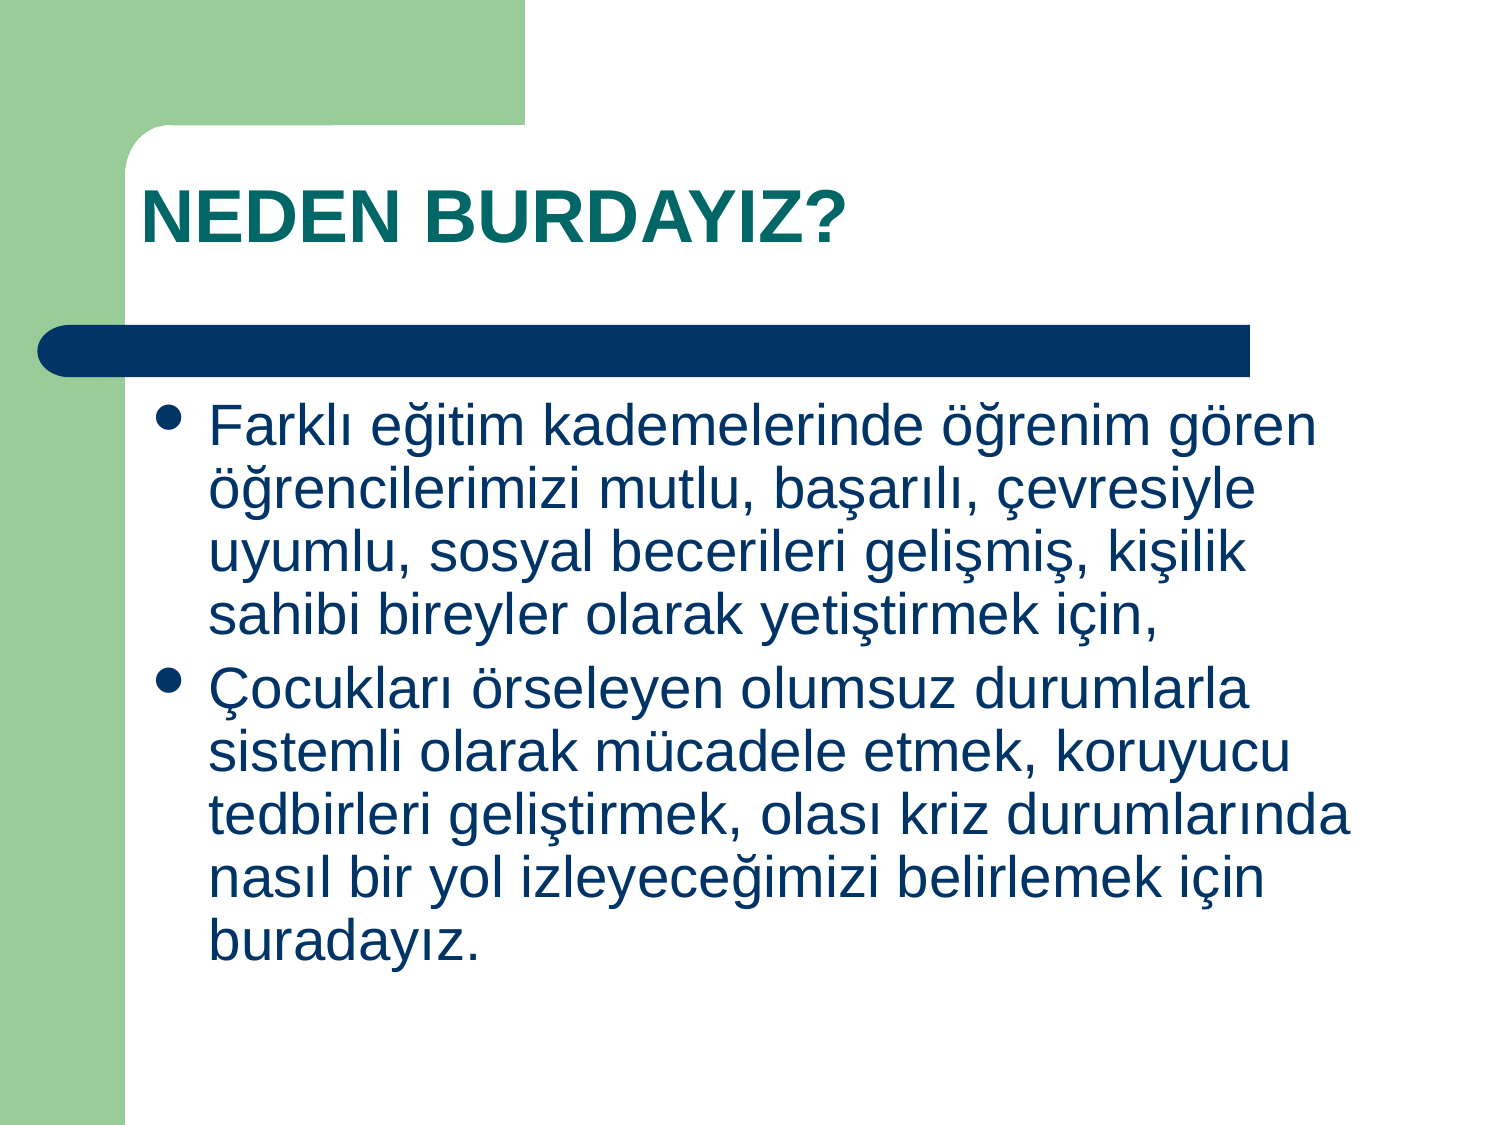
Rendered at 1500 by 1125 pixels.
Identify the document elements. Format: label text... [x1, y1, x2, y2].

title NEDEN BURDAYIZ? [124, 124, 1426, 313]
list Farklı eğitim kademelerinde öğrenim gören öğrencilerimizi mutlu, başarılı, çevresiyle uyumlu, sosyal becerileri gelişmiş, kişilik sahibi bireyler olarak yetiştirmek için, Çocukları örseleyen olumsuz durumlarla sistemli olarak mücadele etmek, koruyucu tedbirleri geliştirmek, olası kriz durumlarında nasıl bir yol izleyeceğimizi belirlemek için buradayız. [137, 387, 1400, 999]
